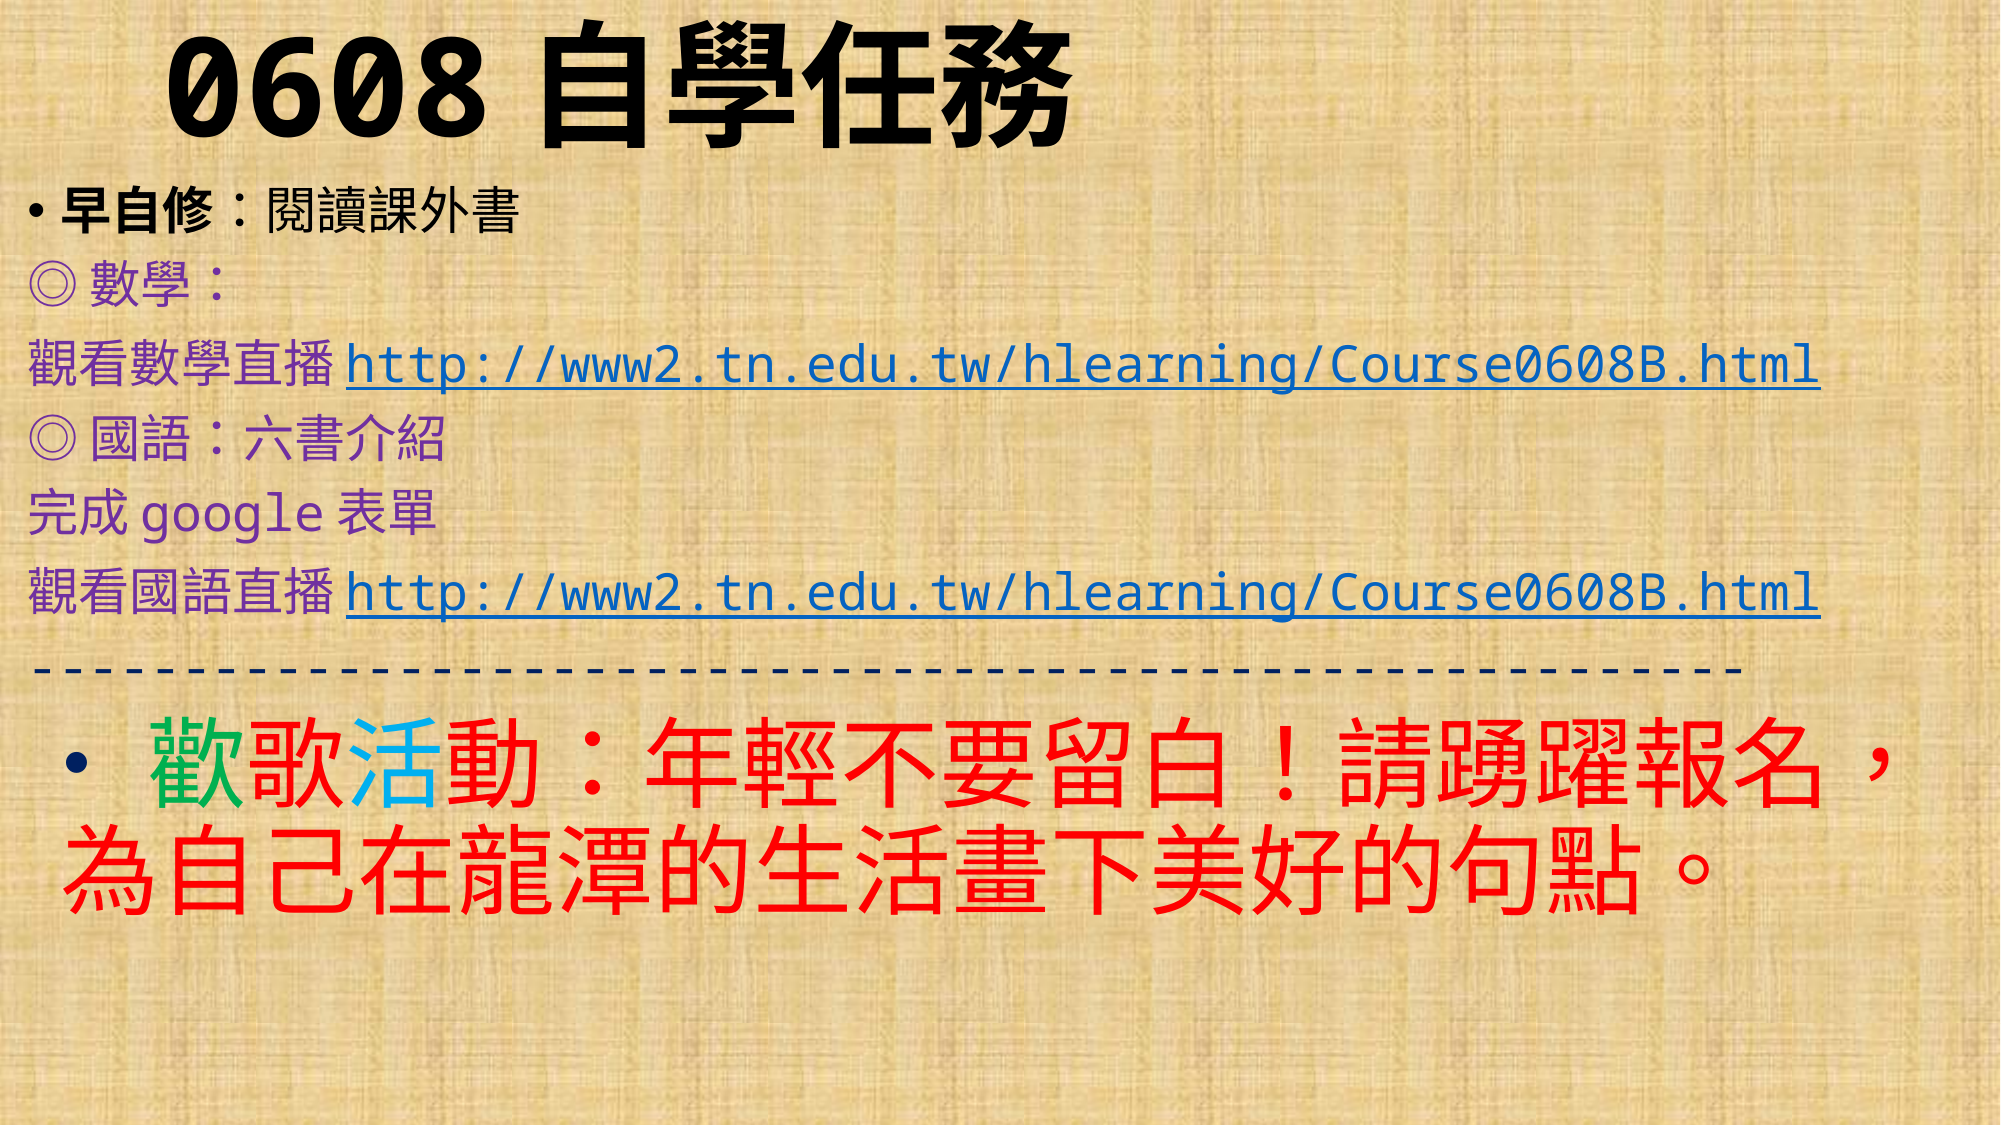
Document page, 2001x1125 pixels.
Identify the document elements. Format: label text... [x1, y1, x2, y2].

list 早自修：閱讀課外書 ◎數學： 觀看數學直播http://www2.tn.edu.tw/hlearning/Course0608B.html ◎國語：六書介紹 完成google表單 觀看國語直播http://www2.tn.edu.tw/hlearning/Course0608B.html -------------------------------------------------------- ‧歡歌活動：年輕不要留白！請踴躍報名，為自己在龍潭的生活畫下美好的句點。 [12, 177, 1932, 1120]
title 0608自學任務 [147, 5, 1873, 177]
picture [0, 0, 2001, 1125]
